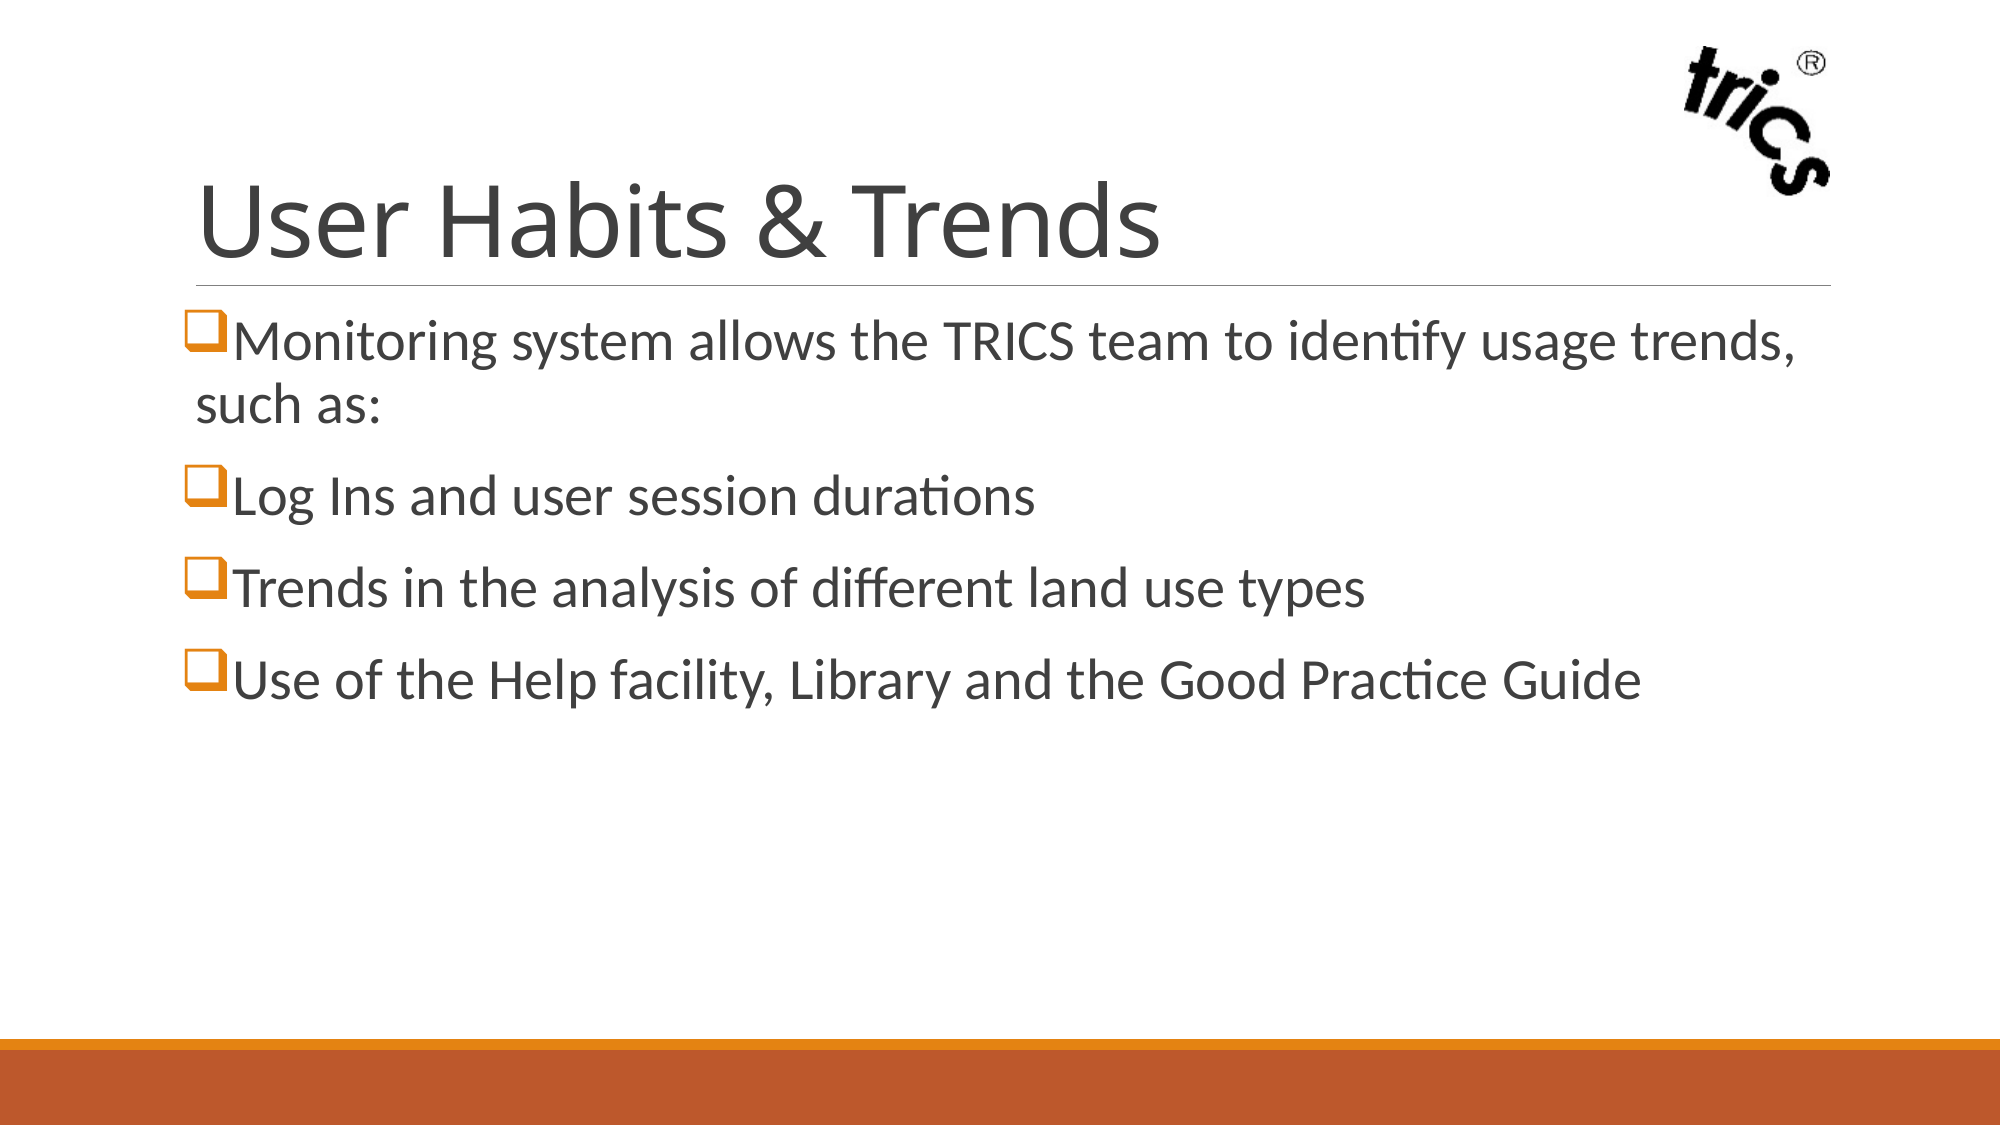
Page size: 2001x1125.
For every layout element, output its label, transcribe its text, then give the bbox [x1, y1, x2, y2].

title User Habits & Trends [180, 47, 1830, 285]
picture [1683, 46, 1831, 197]
list Monitoring system allows the TRICS team to identify usage trends, such as: Log Ins and user session durations Trends in the analysis of different land use types Use of the Help facility, Library and the Good Practice Guide [180, 302, 1830, 963]
